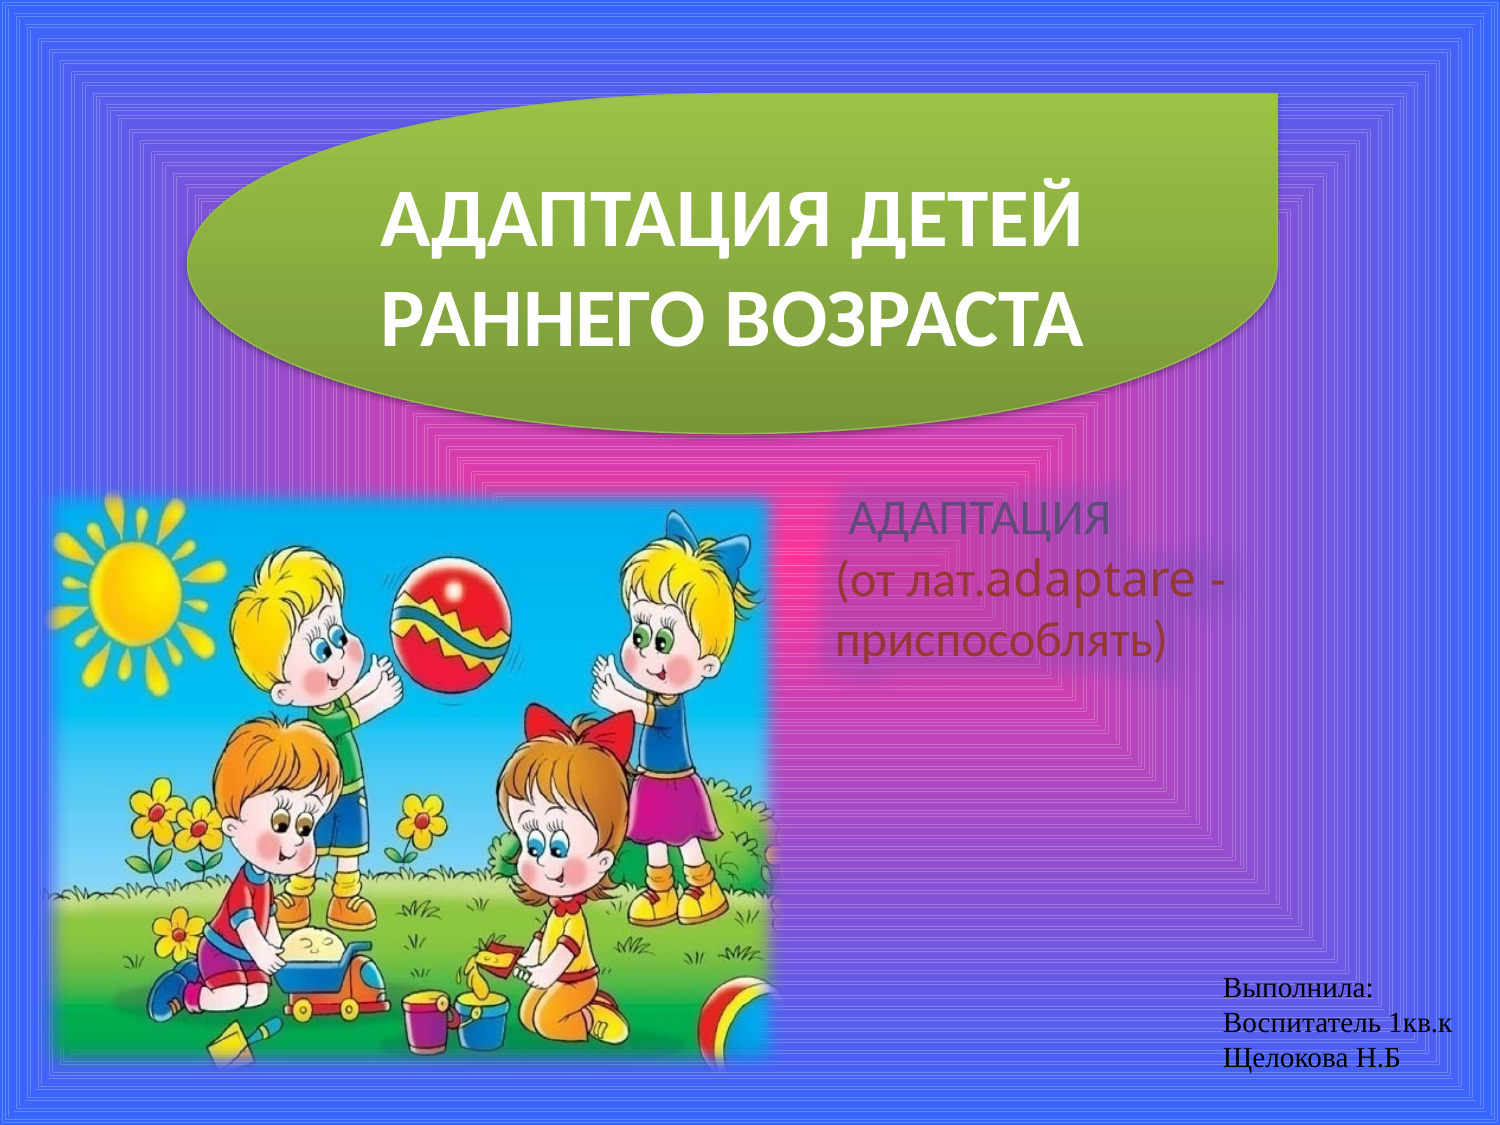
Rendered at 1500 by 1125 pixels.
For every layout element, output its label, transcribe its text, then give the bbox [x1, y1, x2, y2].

text_box Выполнила: Воспитатель 1кв.к Щелокова Н.Б [1208, 960, 1468, 1081]
picture [34, 480, 786, 1075]
text_box АДАПТАЦИЯ ДЕТЕЙ РАННЕГО ВОЗРАСТА [186, 92, 1279, 435]
text_box АДАПТАЦИЯ (от лат.adaptare - приспособлять) [820, 468, 1465, 674]
